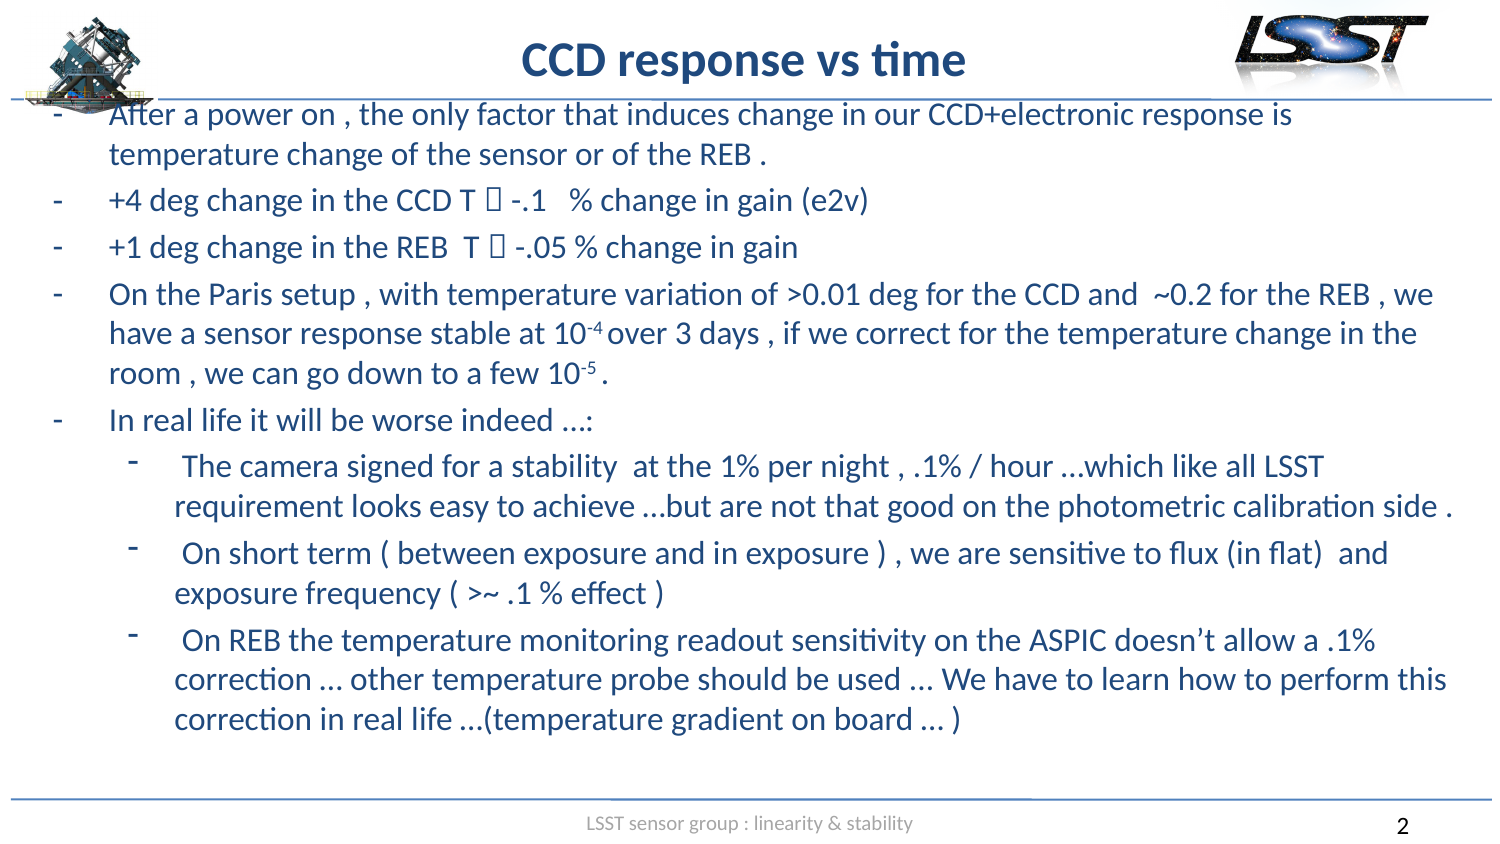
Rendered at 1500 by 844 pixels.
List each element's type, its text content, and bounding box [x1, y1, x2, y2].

list After a power on , the only factor that induces change in our CCD+electronic response is temperature change of the sensor or of the REB . +4 deg change in the CCD T  -.1 % change in gain (e2v) +1 deg change in the REB T  -.05 % change in gain On the Paris setup , with temperature variation of >0.01 deg for the CCD and ~0.2 for the REB , we have a sensor response stable at 10-4 over 3 days , if we correct for the temperature change in the room , we can go down to a few 10-5 . In real life it will be worse indeed …: The camera signed for a stability at the 1% per night , .1% / hour …which like all LSST requirement looks easy to achieve …but are not that good on the photometric calibration side . On short term ( between exposure and in exposure ) , we are sensitive to flux (in flat) and exposure frequency ( >~ .1 % effect ) On REB the temperature monitoring readout sensitivity on the ASPIC doesn’t allow a .1% correction … other temperature probe should be used ... We have to learn how to perform this correction in real life …(temperature gradient on board … ) [37, 84, 1476, 798]
picture [24, 11, 158, 114]
picture [1206, 0, 1450, 84]
title CCD response vs time [287, 21, 1213, 91]
